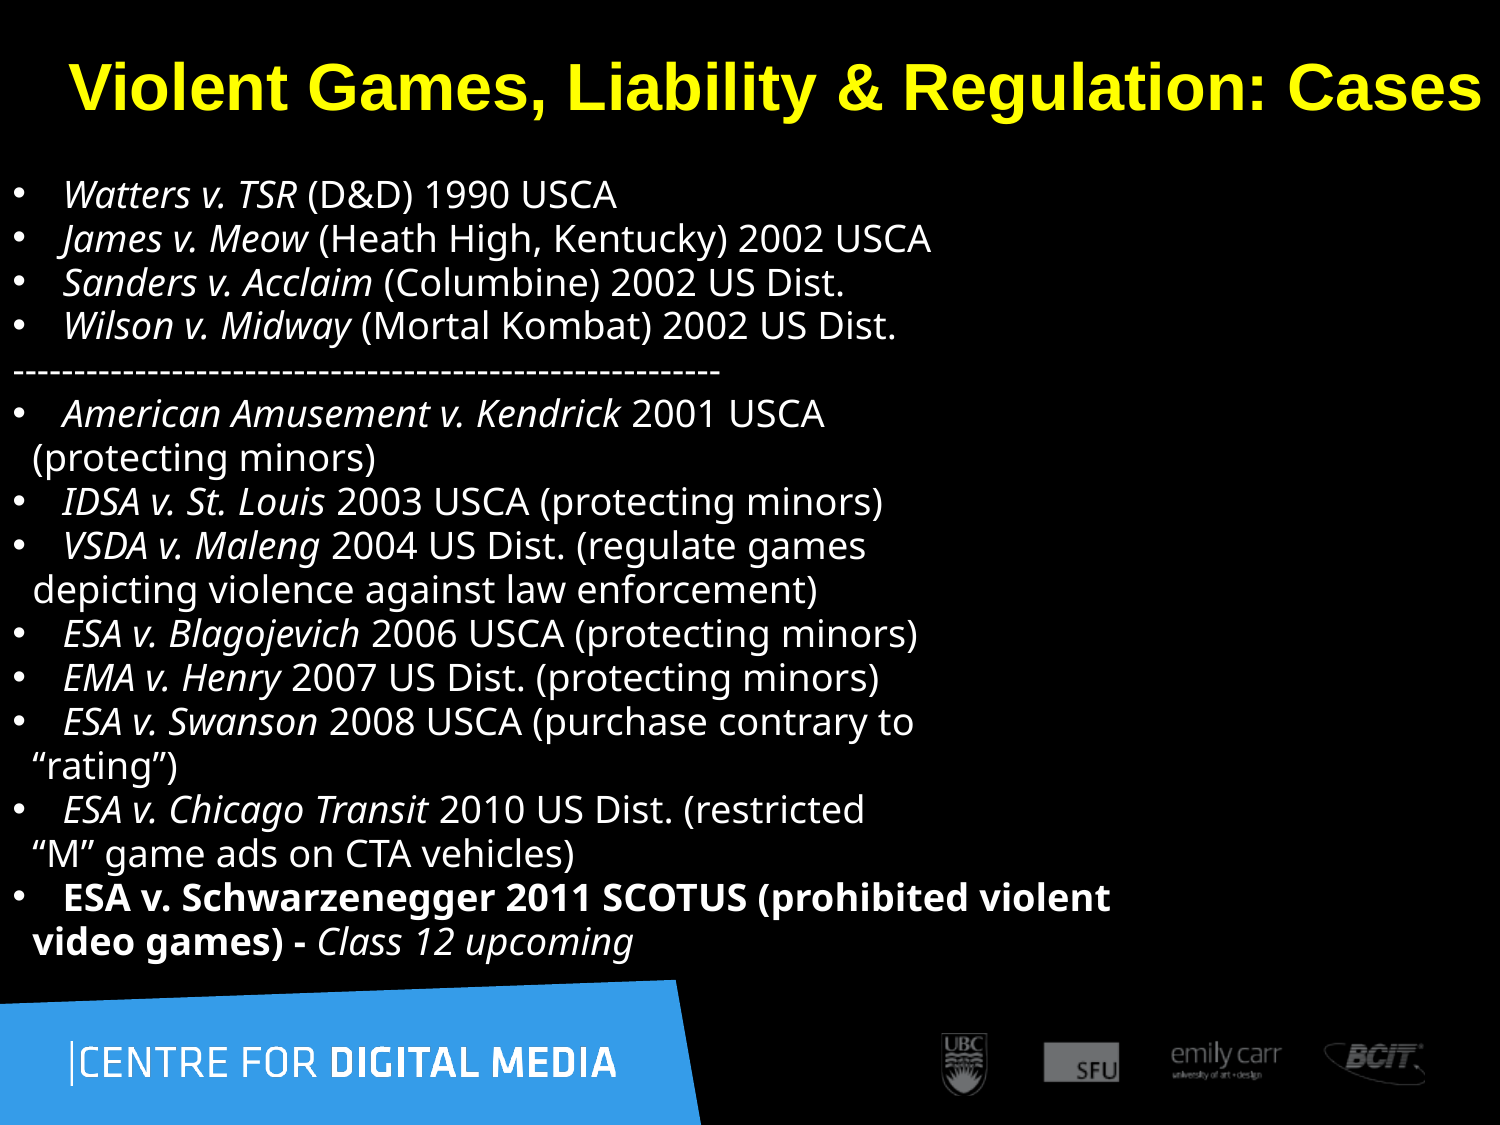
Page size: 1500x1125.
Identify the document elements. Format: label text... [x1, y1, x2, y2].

list Watters v. TSR (D&D) 1990 USCA James v. Meow (Heath High, Kentucky) 2002 USCA Sanders v. Acclaim (Columbine) 2002 US Dist. Wilson v. Midway (Mortal Kombat) 2002 US Dist. ---------------------------------------------------------- American Amusement v. Kendrick 2001 USCA (protecting minors) IDSA v. St. Louis 2003 USCA (protecting minors) VSDA v. Maleng 2004 US Dist. (regulate games depicting violence against law enforcement) ESA v. Blagojevich 2006 USCA (protecting minors) EMA v. Henry 2007 US Dist. (protecting minors) ESA v. Swanson 2008 USCA (purchase contrary to “rating”) ESA v. Chicago Transit 2010 US Dist. (restricted “M” game ads on CTA vehicles) ESA v. Schwarzenegger 2011 SCOTUS (prohibited violent video games) - Class 12 upcoming [0, 166, 1500, 984]
title Violent Games, Liability & Regulation: Cases [0, 0, 1500, 166]
